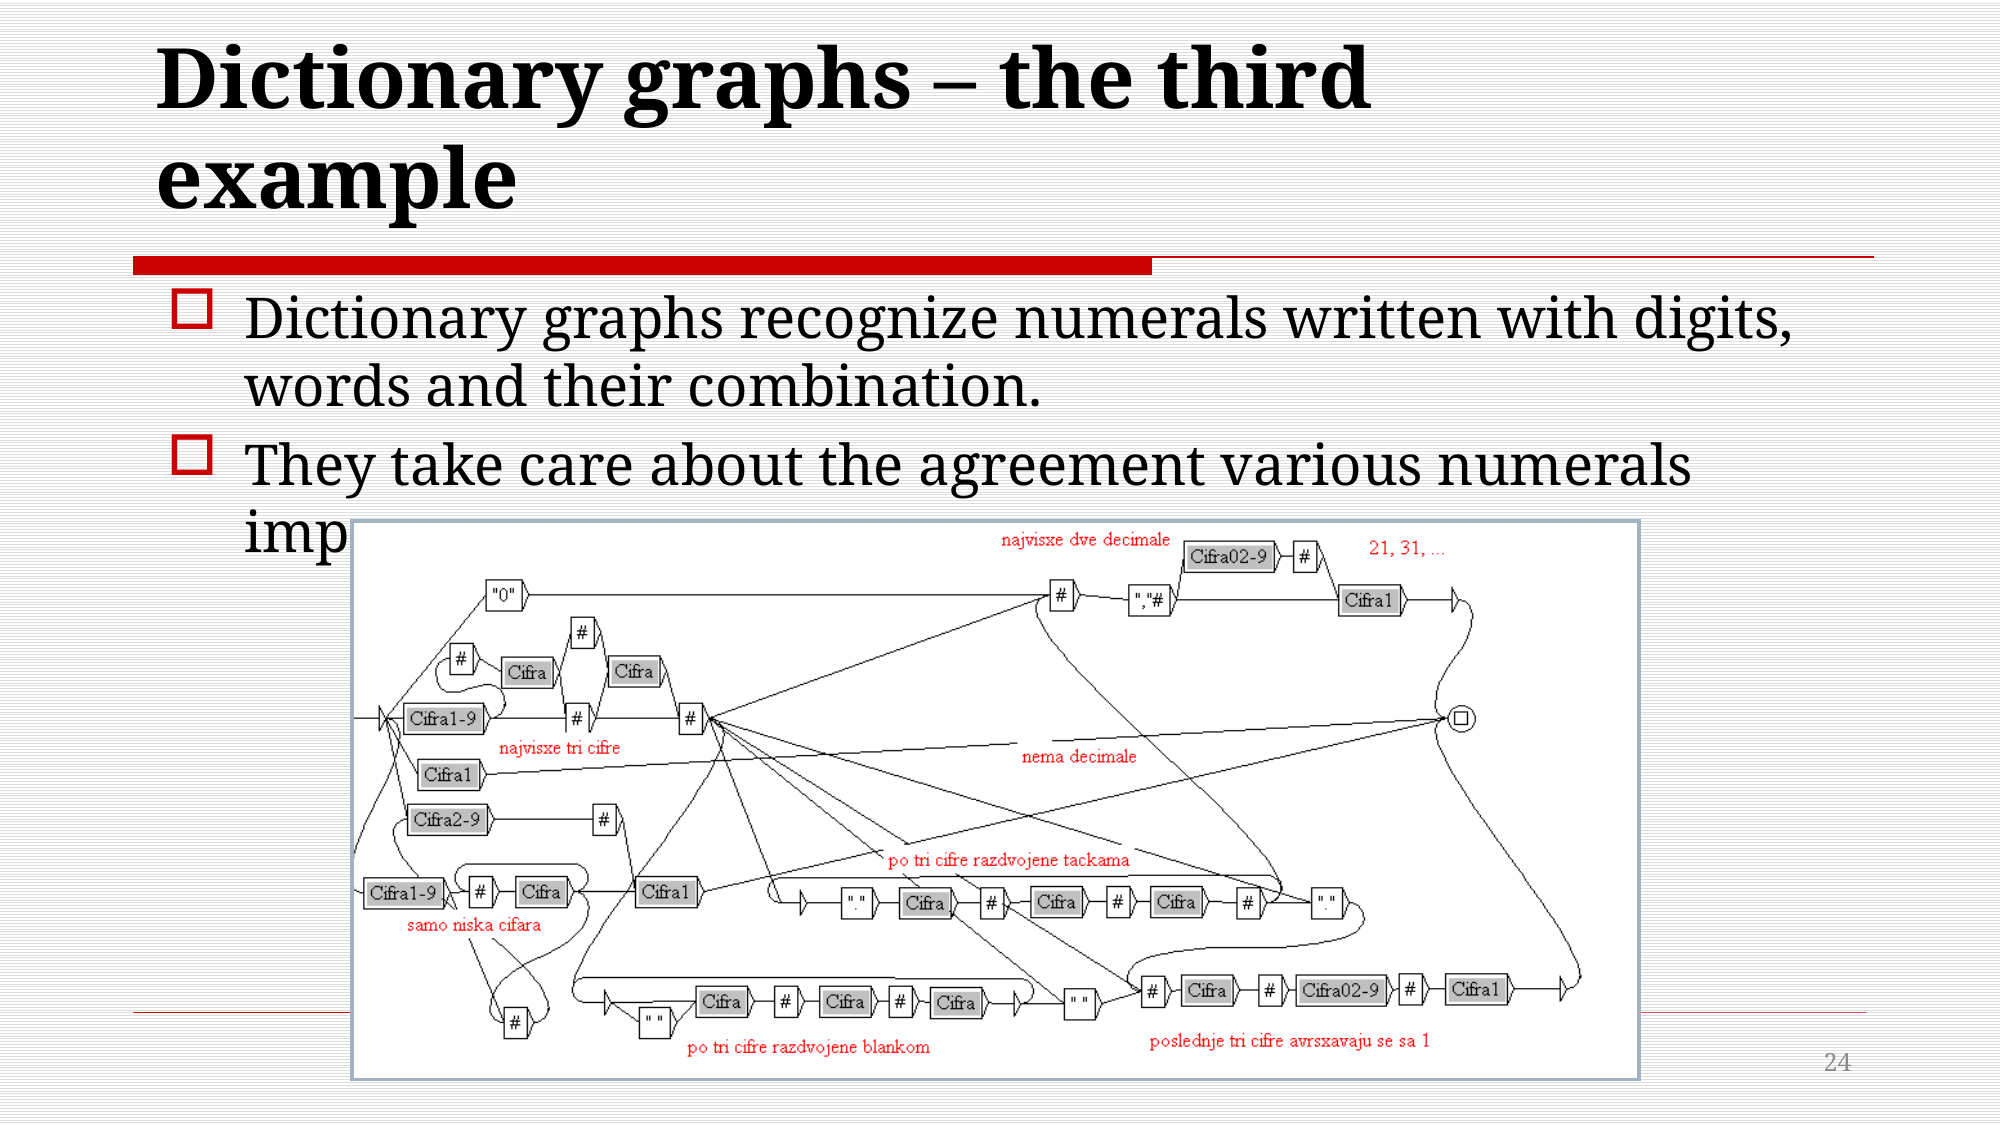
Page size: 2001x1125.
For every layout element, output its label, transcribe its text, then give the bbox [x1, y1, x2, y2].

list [353, 522, 1638, 1079]
title Dictionary graphs – the third example [140, 49, 1657, 202]
list Dictionary graphs recognize numerals written with digits, words and their combination. They take care about the agreement various numerals impose. [151, 274, 1929, 563]
slide_number 24 [1433, 1024, 1867, 1103]
